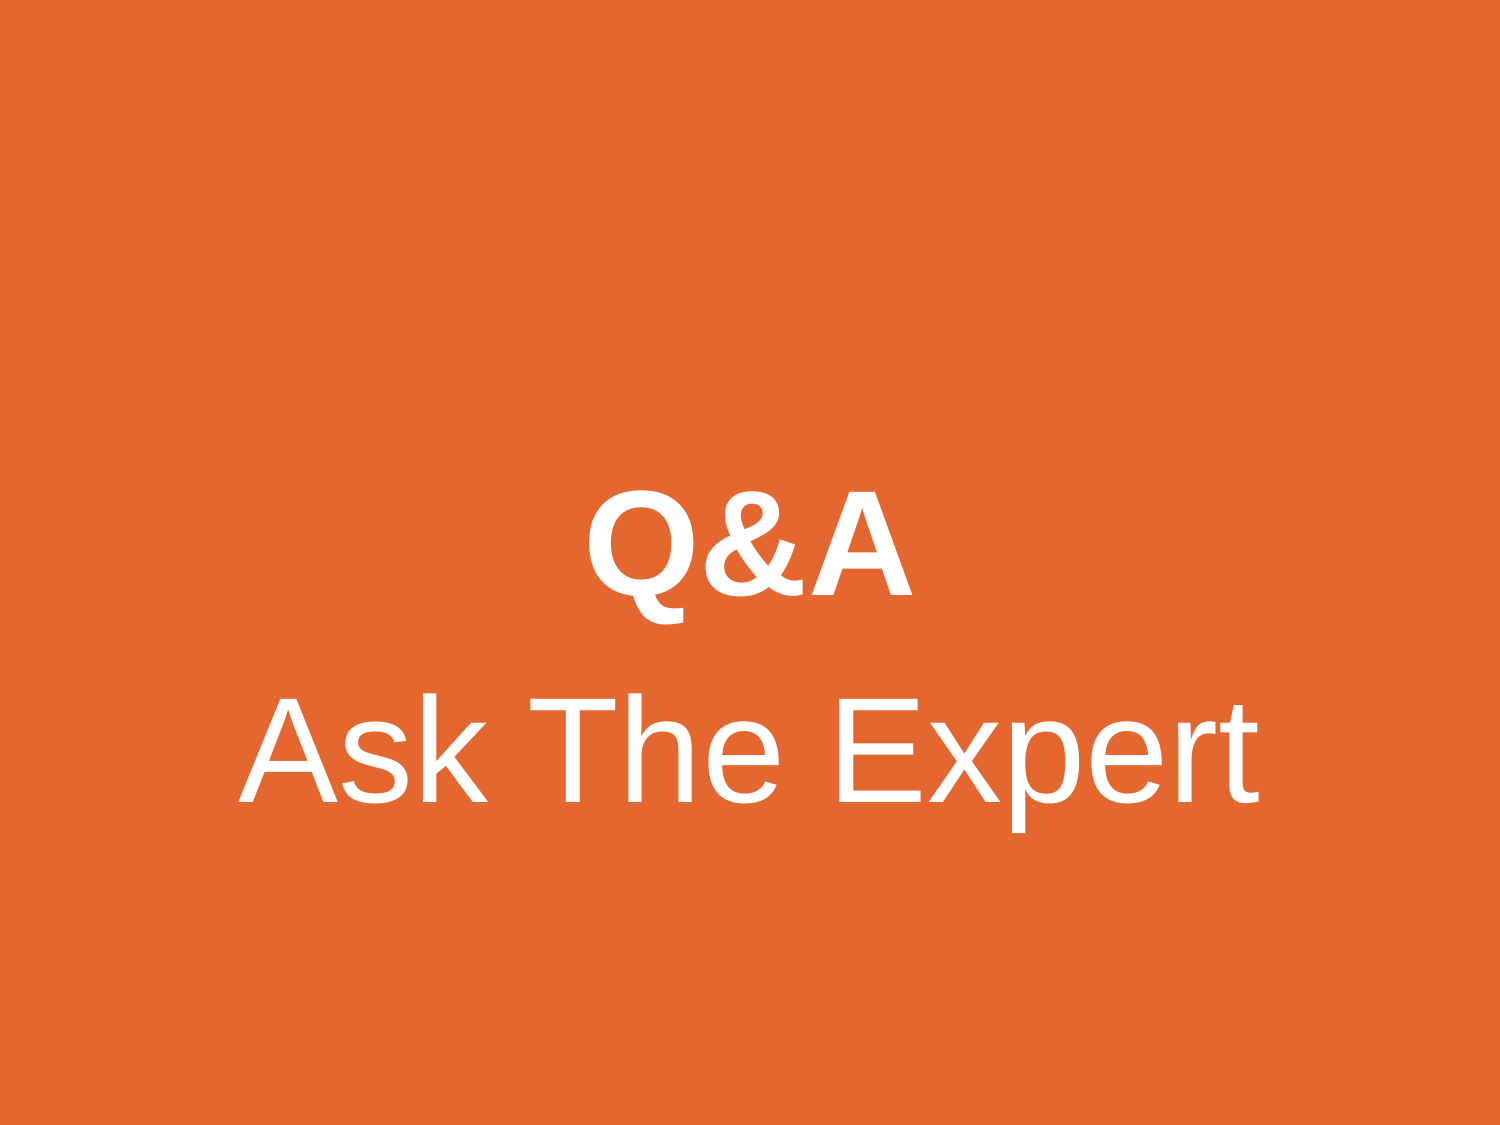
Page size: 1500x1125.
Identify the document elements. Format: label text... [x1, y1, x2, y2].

list Q&A Ask The Expert [51, 252, 1449, 1000]
